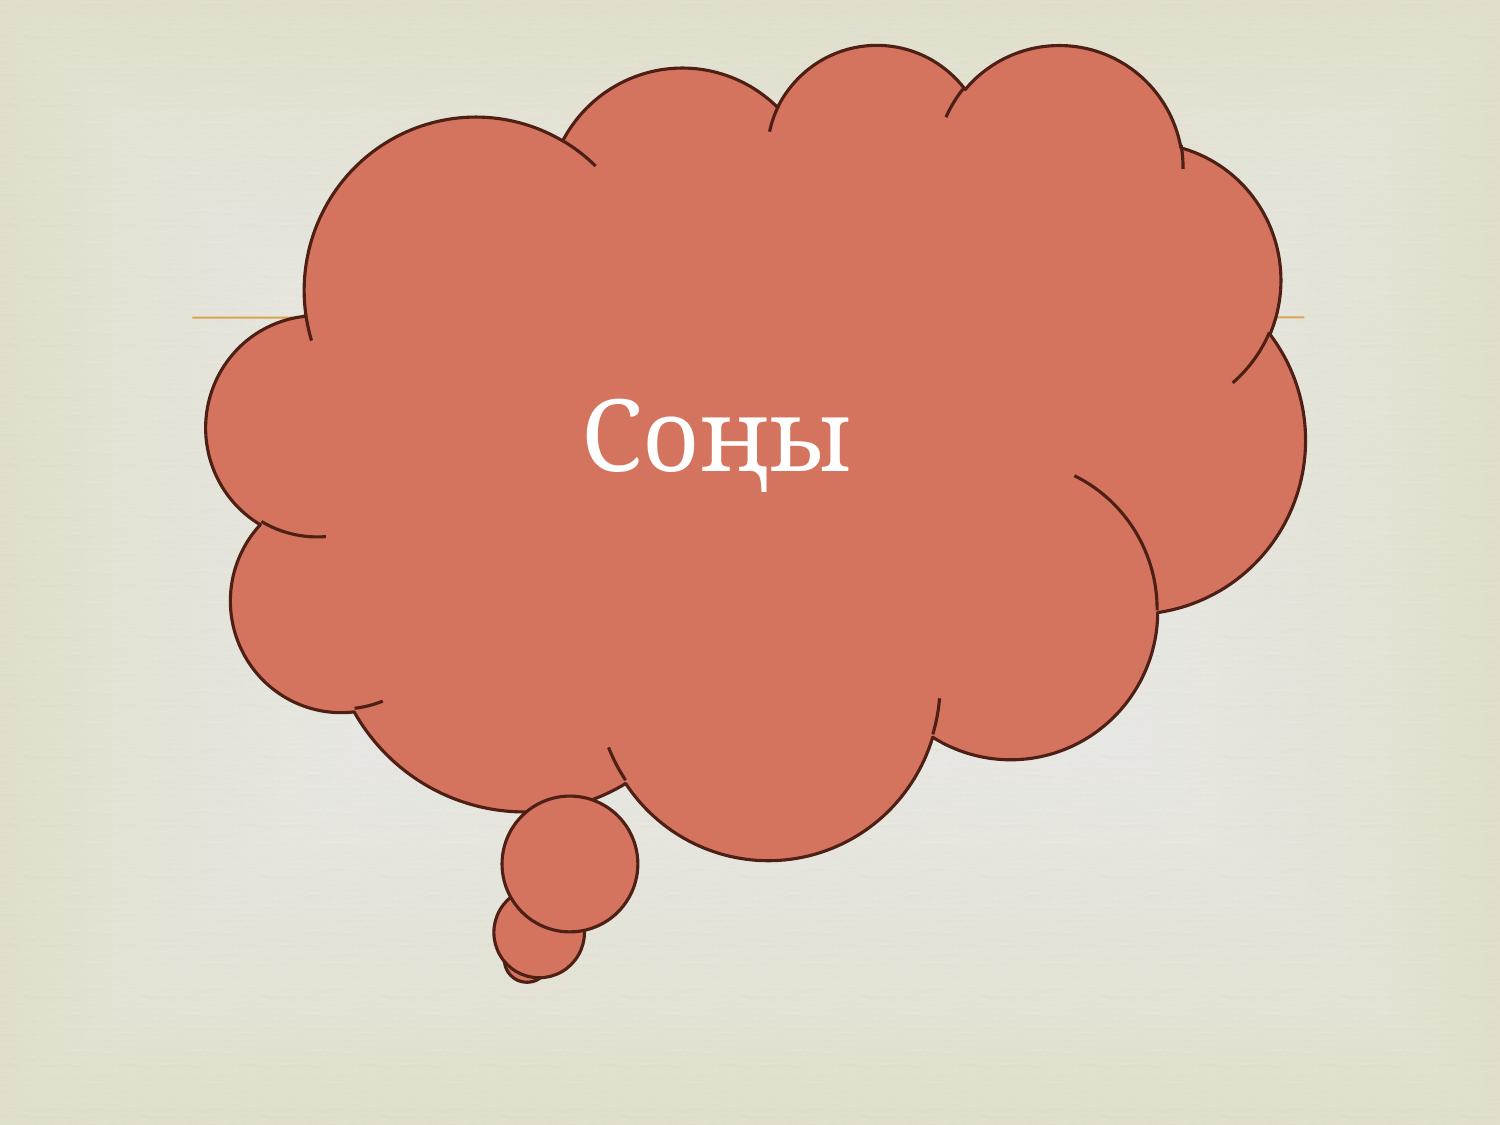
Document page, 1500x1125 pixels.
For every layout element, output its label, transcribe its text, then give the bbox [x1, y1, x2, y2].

text_box Соңы [204, 43, 1308, 984]
